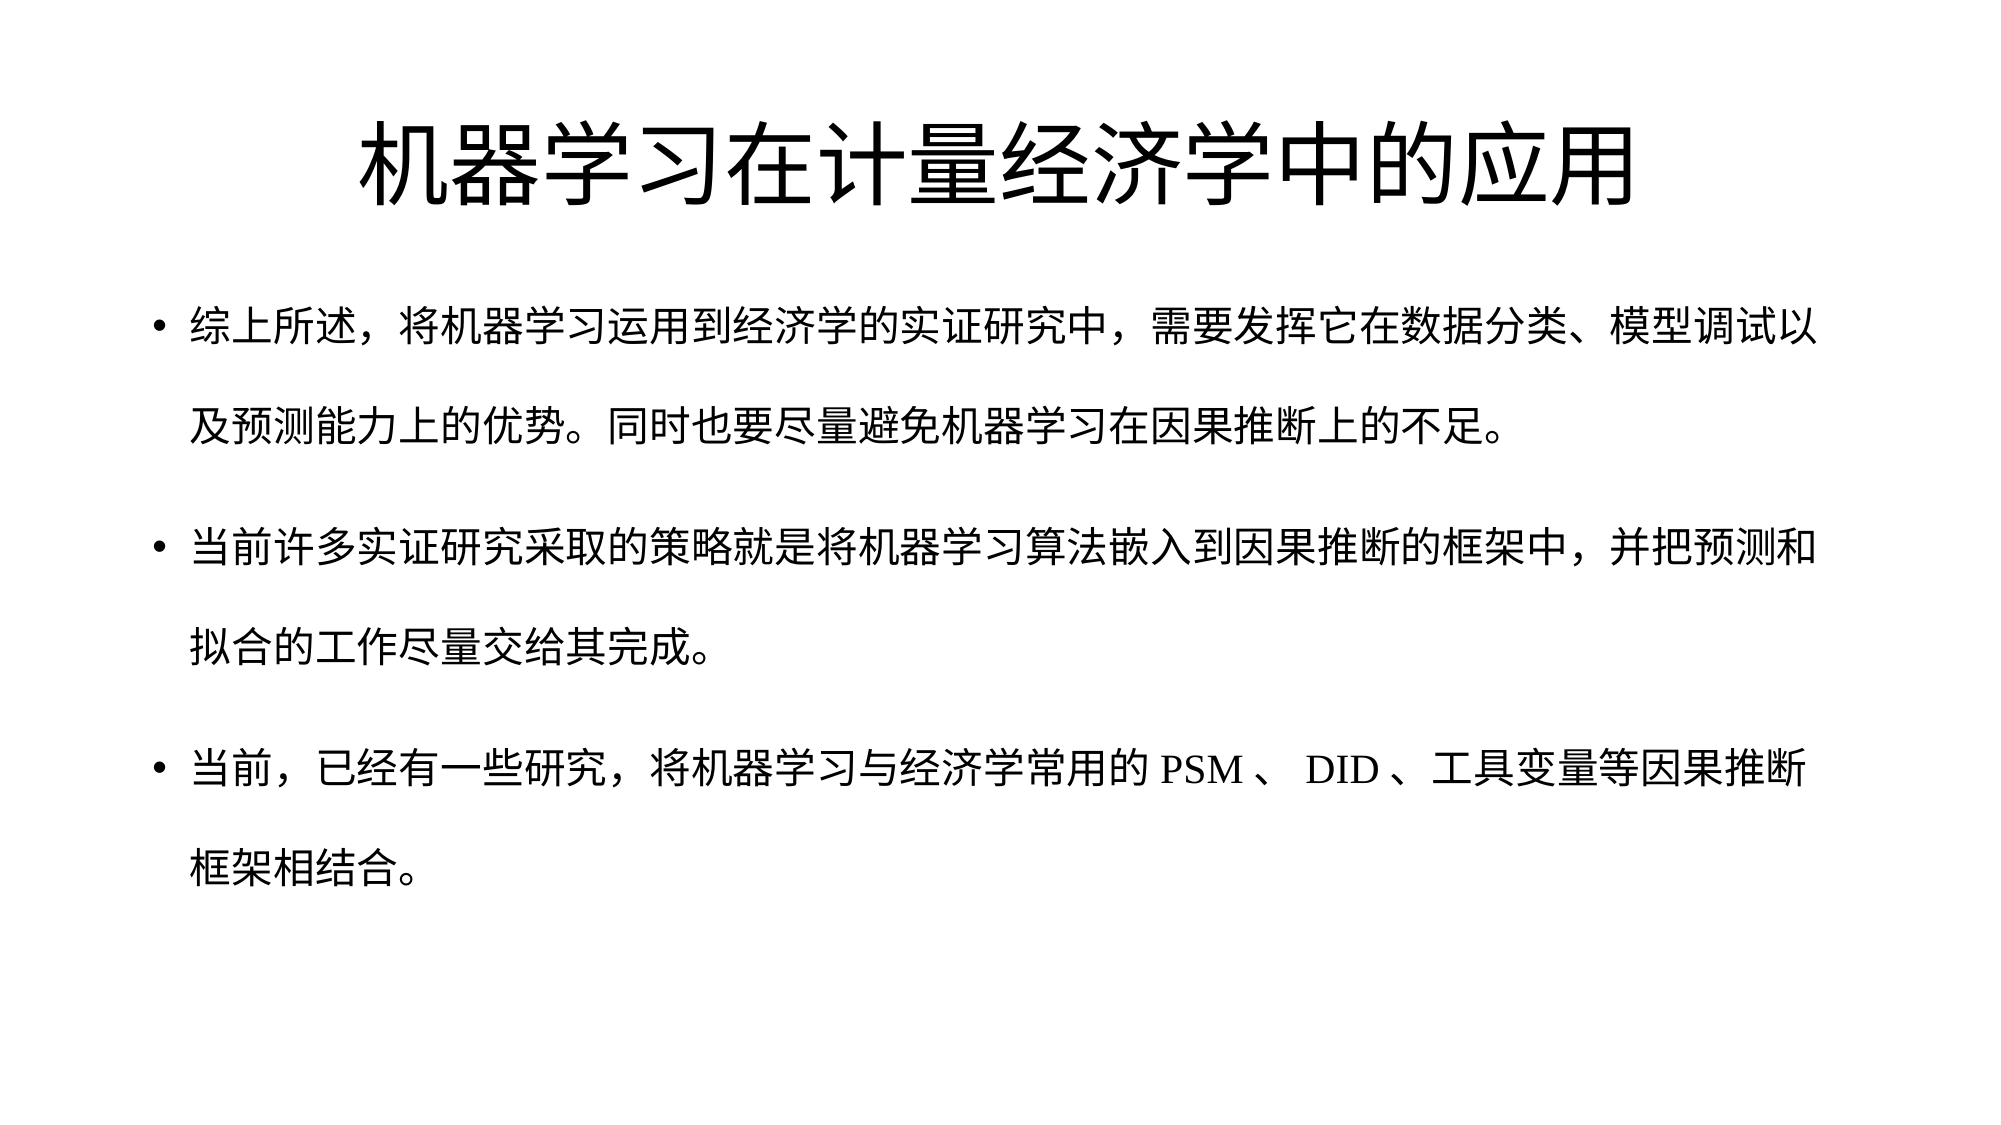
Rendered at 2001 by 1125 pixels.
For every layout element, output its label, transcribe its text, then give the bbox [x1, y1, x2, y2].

list 综上所述，将机器学习运用到经济学的实证研究中，需要发挥它在数据分类、模型调试以及预测能力上的优势。同时也要尽量避免机器学习在因果推断上的不足。 当前许多实证研究采取的策略就是将机器学习算法嵌入到因果推断的框架中，并把预测和拟合的工作尽量交给其完成。 当前，已经有一些研究，将机器学习与经济学常用的PSM、DID、工具变量等因果推断框架相结合。 [137, 242, 1863, 956]
title 机器学习在计量经济学中的应用 [137, 59, 1863, 242]
